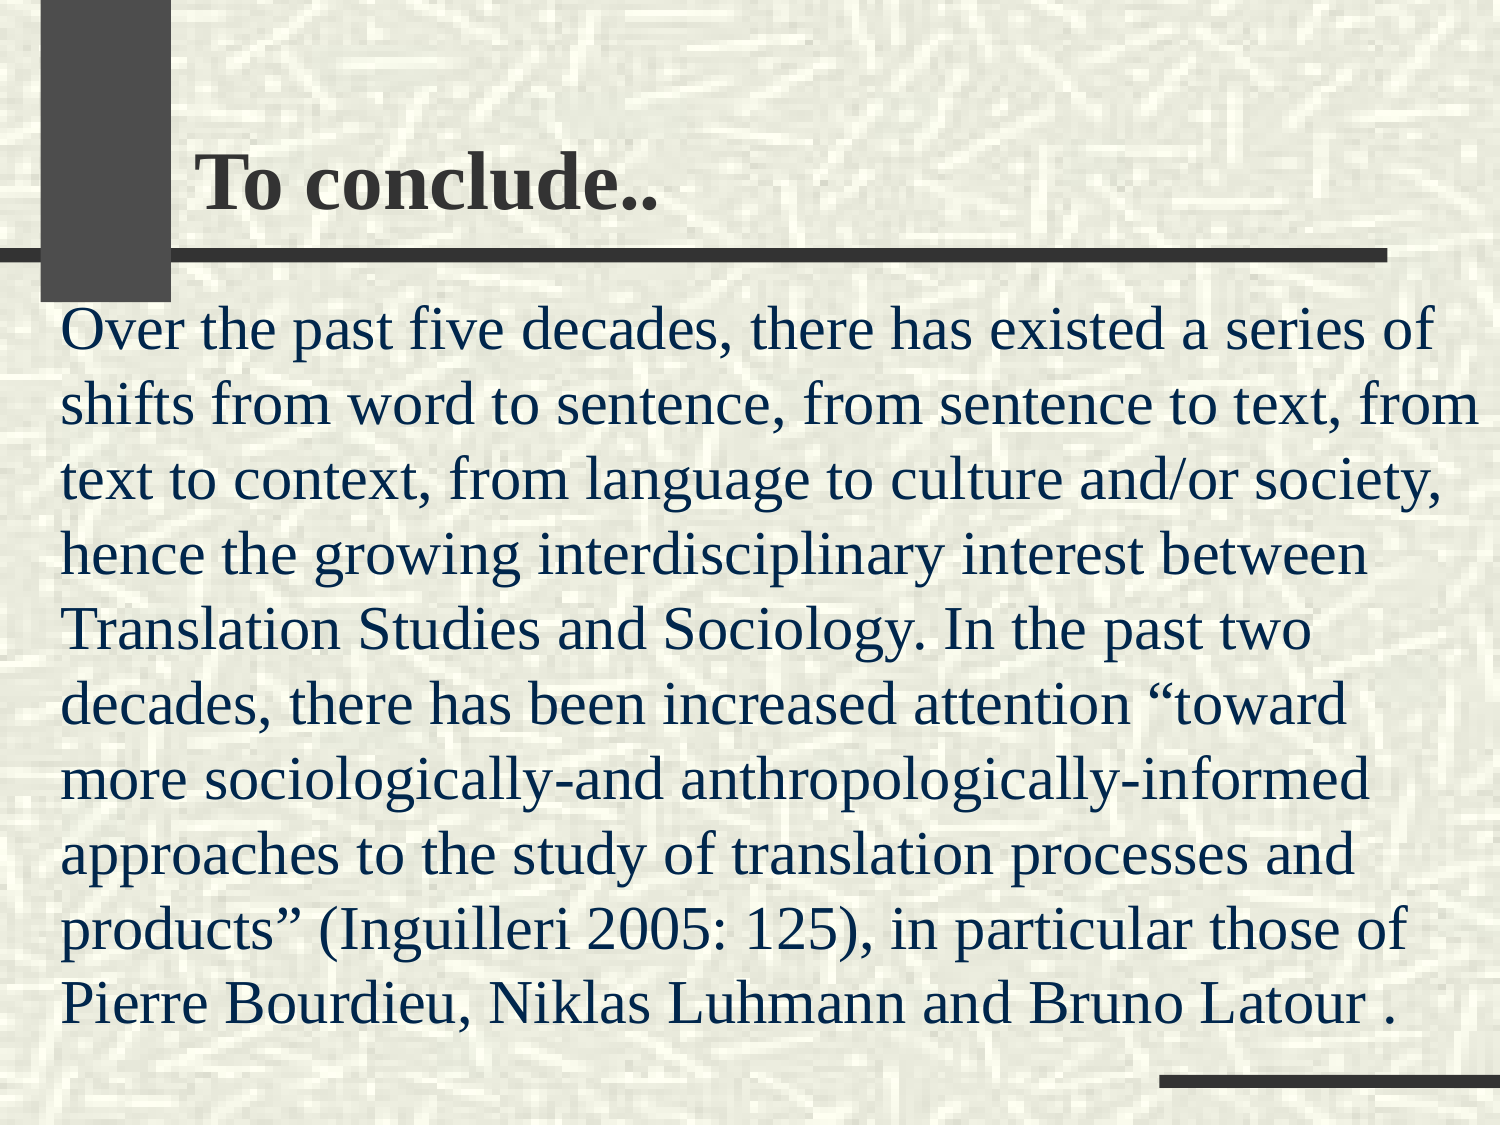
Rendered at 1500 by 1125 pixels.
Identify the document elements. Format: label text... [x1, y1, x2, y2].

title To conclude.. [179, 46, 1455, 235]
list Over the past five decades, there has existed a series of shifts from word to sentence, from sentence to text, from text to context, from language to culture and/or society, hence the growing interdisciplinary interest between Translation Studies and Sociology. In the past two decades, there has been increased attention “toward more sociologically-and anthropologically-informed approaches to the study of translation processes and products” (Inguilleri 2005: 125), in particular those of Pierre Bourdieu, Niklas Luhmann and Bruno Latour . [23, 279, 1500, 968]
picture [0, 0, 40, 248]
picture [171, 0, 1500, 279]
picture [0, 263, 1500, 1125]
